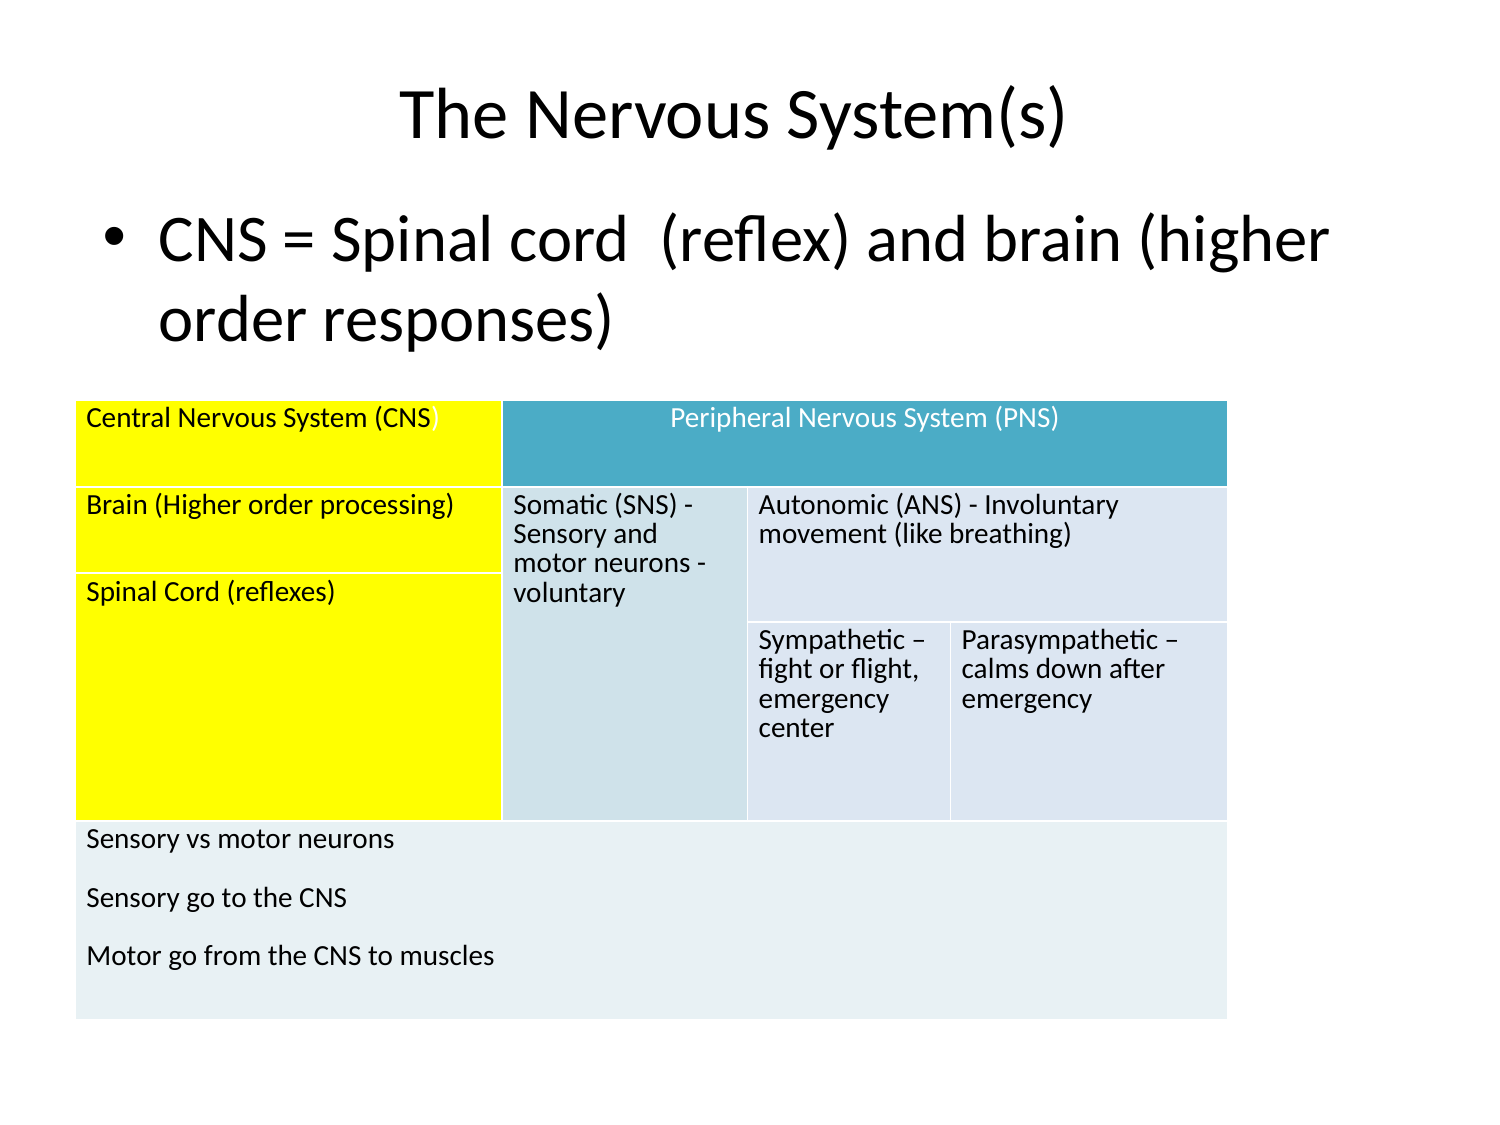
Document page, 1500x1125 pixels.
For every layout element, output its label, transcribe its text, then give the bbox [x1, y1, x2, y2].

table_cell Sympathetic – fight or flight, emergency center [748, 623, 950, 820]
table_cell Spinal Cord (reflexes) [76, 574, 501, 820]
table_cell Parasympathetic – calms down after emergency [951, 623, 1227, 820]
title The Nervous System(s) [87, 58, 1382, 161]
table_cell Autonomic (ANS) - Involuntary movement (like breathing) [748, 488, 1227, 621]
table_header Peripheral Nervous System (PNS) [503, 401, 1227, 486]
table_cell Somatic (SNS) - Sensory and motor neurons - voluntary [503, 488, 747, 820]
table_header Central Nervous System (CNS) [76, 401, 501, 486]
list CNS = Spinal cord (reflex) and brain (higher order responses) [87, 187, 1382, 801]
table_cell Sensory vs motor neurons Sensory go to the CNS Motor go from the CNS to muscles [76, 822, 1227, 1019]
table_cell Brain (Higher order processing) [76, 488, 501, 572]
